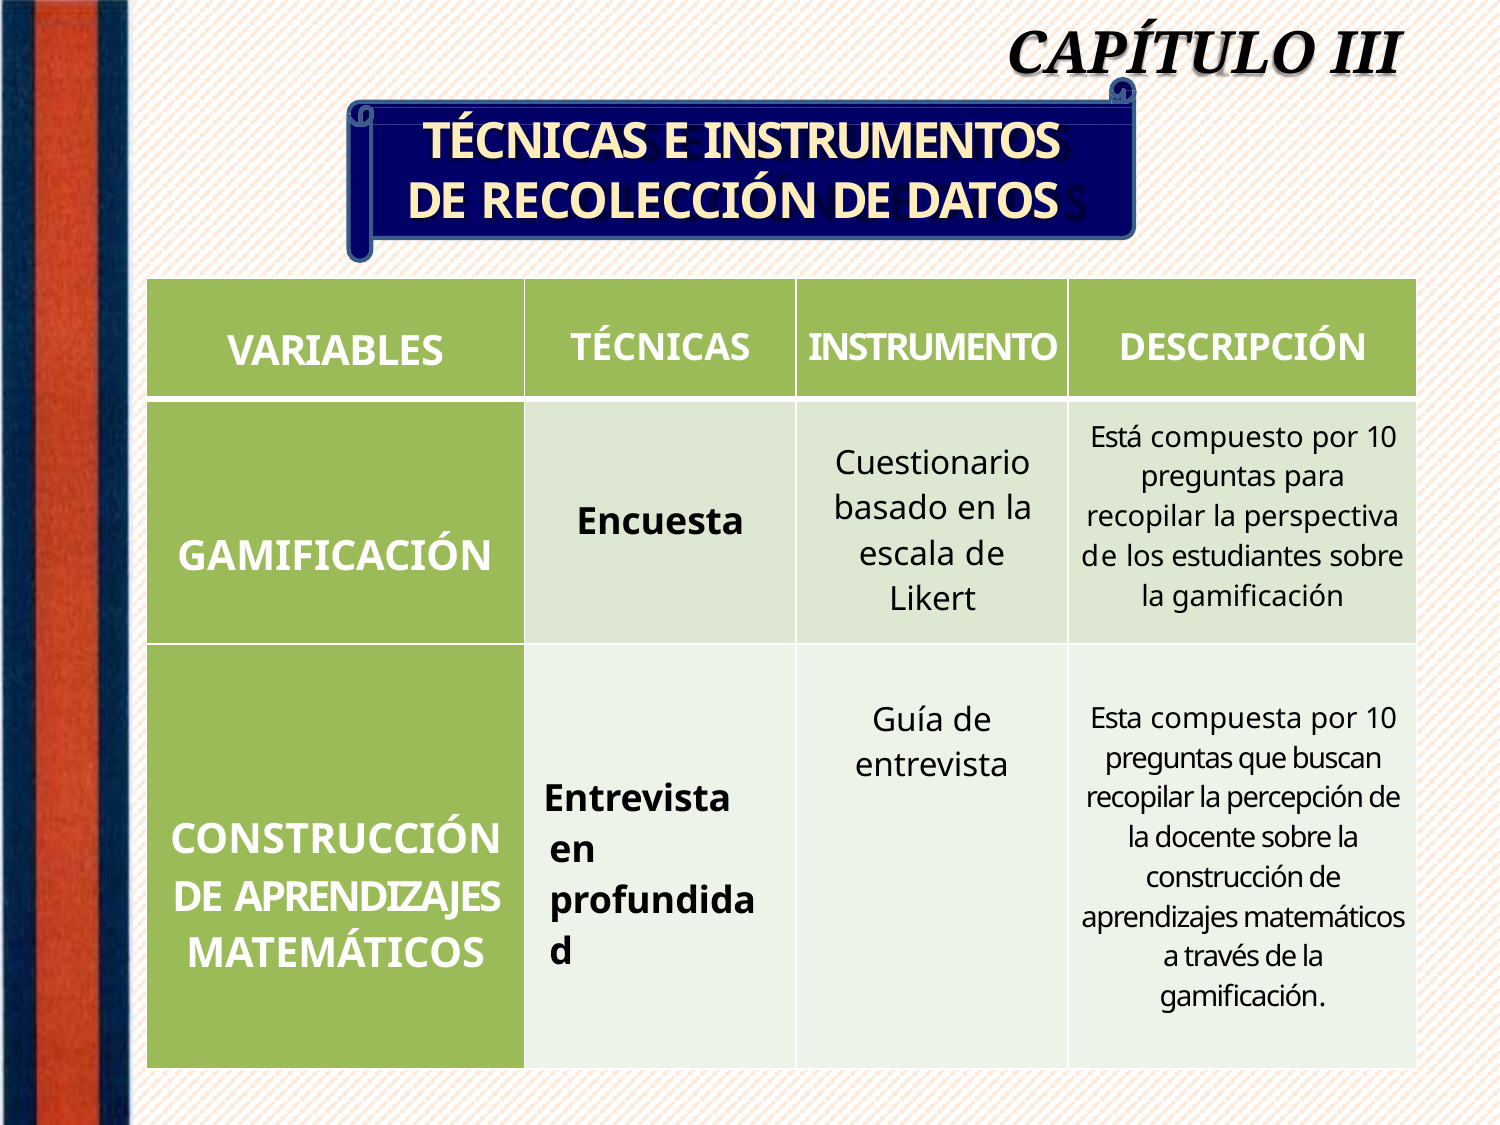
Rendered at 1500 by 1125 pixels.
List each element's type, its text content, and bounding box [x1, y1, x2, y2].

table_header TÉCNICAS [525, 279, 795, 396]
table_header VARIABLES [147, 279, 524, 396]
table_cell Está compuesto por 10 preguntas para recopilar la perspectiva de los estudiantes sobre la gamificación [1069, 402, 1416, 643]
table_cell Guía de entrevista [797, 645, 1067, 1068]
table_cell Entrevista en profundidad [525, 645, 795, 1068]
table_cell CONSTRUCCIÓN DE APRENDIZAJES MATEMÁTICOS [147, 645, 524, 1068]
table_cell Cuestionario basado en la escala de Likert [797, 402, 1067, 643]
table_cell Encuesta [525, 402, 795, 643]
table_cell GAMIFICACIÓN [147, 402, 524, 643]
table_cell Esta compuesta por 10 preguntas que buscan recopilar la percepción de la docente sobre la construcción de aprendizajes matemáticos a través de la gamificación. [1069, 645, 1416, 1068]
table_header DESCRIPCIÓN [1069, 279, 1416, 396]
title CAPÍTULO III [1141, 13, 1462, 204]
table_header INSTRUMENTO [797, 279, 1067, 396]
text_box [346, 76, 1137, 265]
picture [0, 0, 1500, 1125]
